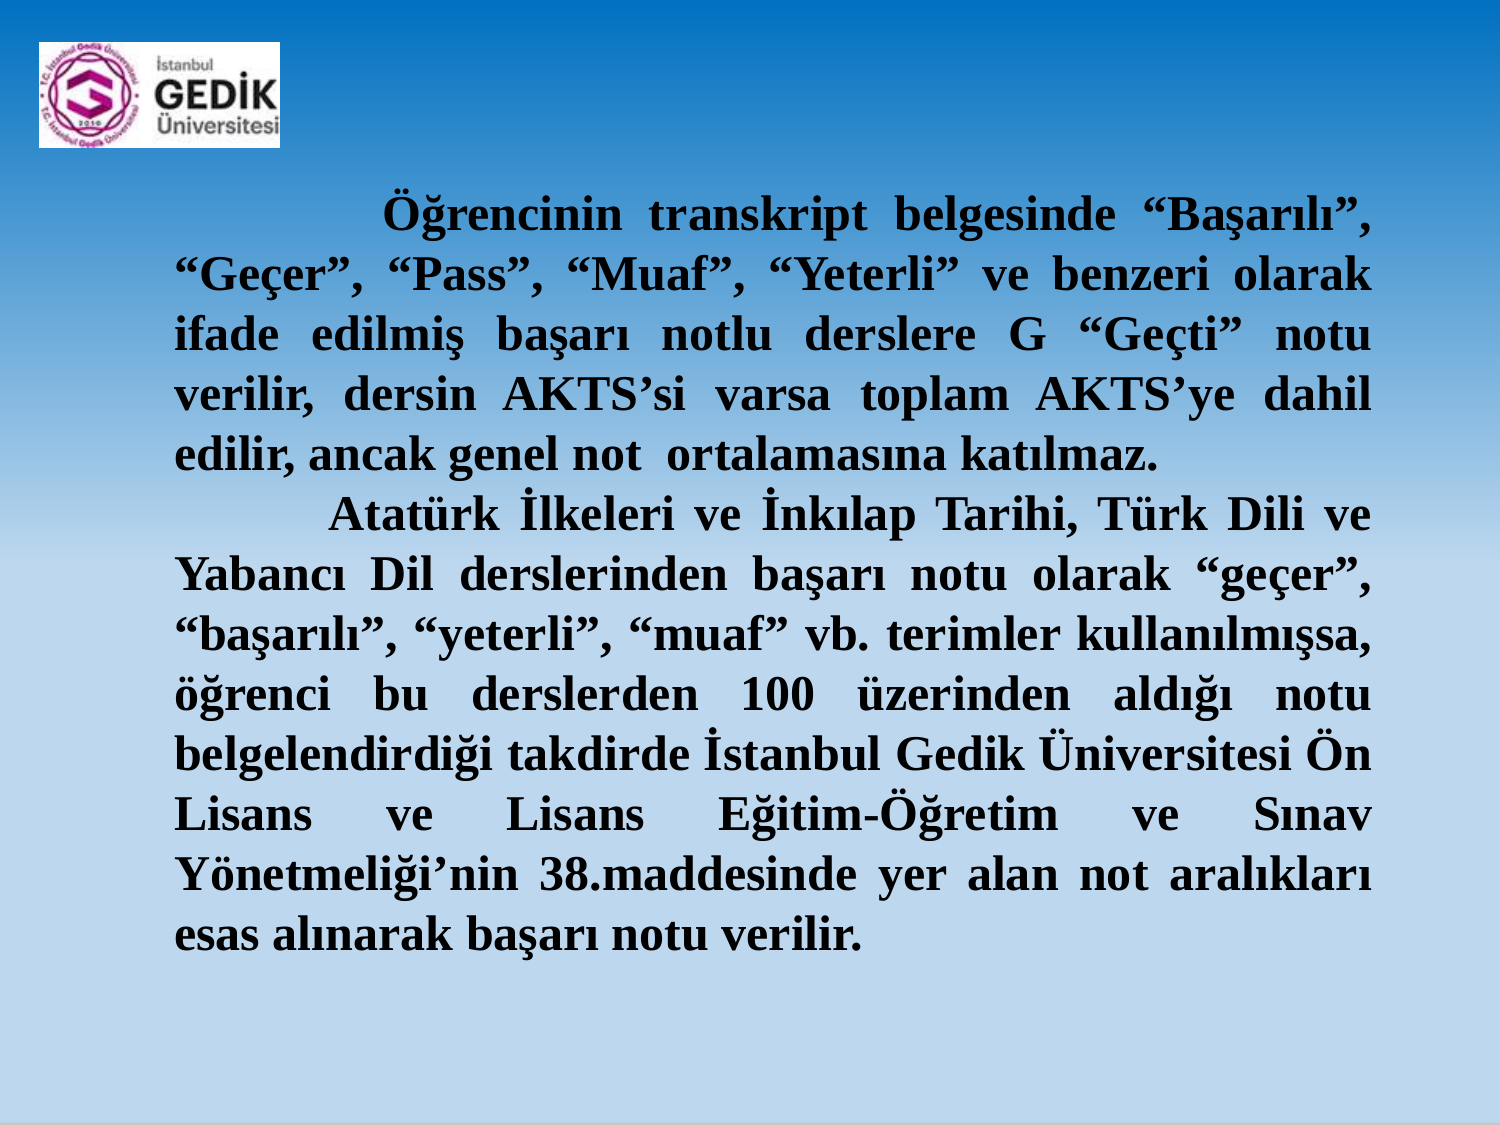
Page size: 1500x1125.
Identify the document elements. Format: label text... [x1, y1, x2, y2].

text_box Öğrencinin transkript belgesinde “Başarılı”, “Geçer”, “Pass”, “Muaf”, “Yeterli” ve benzeri olarak ifade edilmiş başarı notlu derslere G “Geçti” notu verilir, dersin AKTS’si varsa toplam AKTS’ye dahil edilir, ancak genel not ortalamasına katılmaz. Atatürk İlkeleri ve İnkılap Tarihi, Türk Dili ve Yabancı Dil derslerinden başarı notu olarak “geçer”, “başarılı”, “yeterli”, “muaf” vb. terimler kullanılmışsa, öğrenci bu derslerden 100 üzerinden aldığı notu belgelendirdiği takdirde İstanbul Gedik Üniversitesi Ön Lisans ve Lisans Eğitim-Öğretim ve Sınav Yönetmeliği’nin 38.maddesinde yer alan not aralıkları esas alınarak başarı notu verilir. [159, 172, 1388, 968]
picture [0, 0, 1500, 1125]
